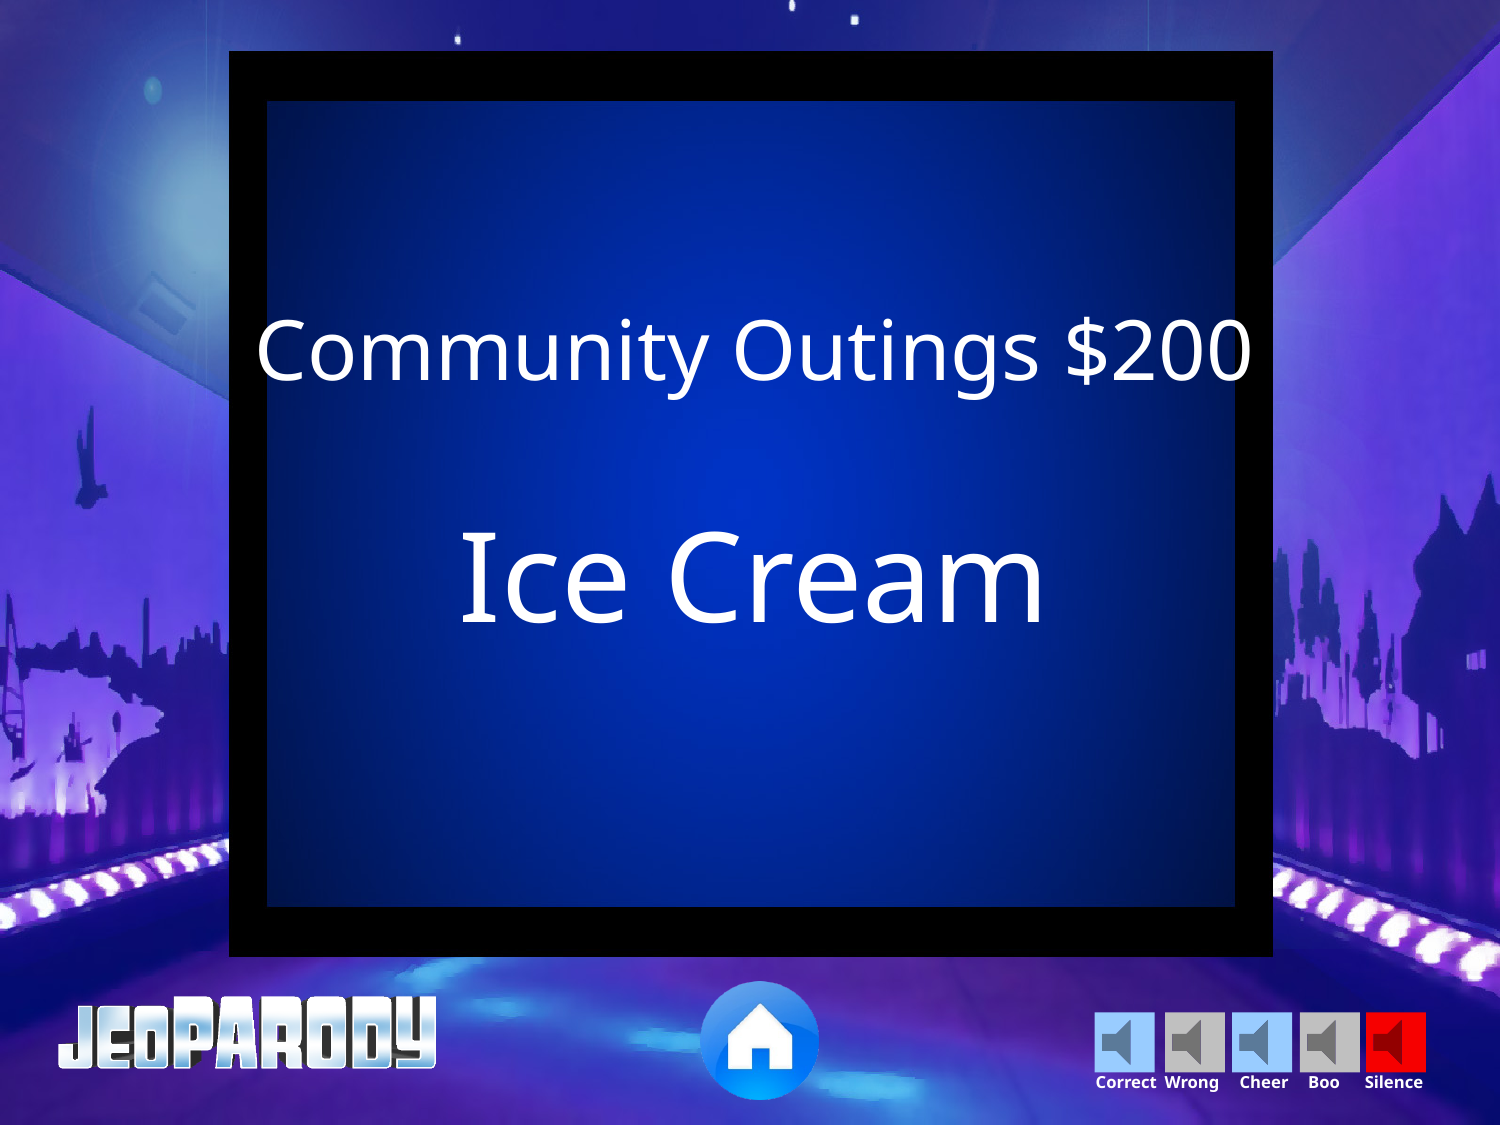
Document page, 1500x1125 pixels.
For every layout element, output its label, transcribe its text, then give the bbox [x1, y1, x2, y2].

picture [0, 0, 1500, 1125]
text_box Community Outings $200 Ice Cream [133, 289, 1375, 655]
